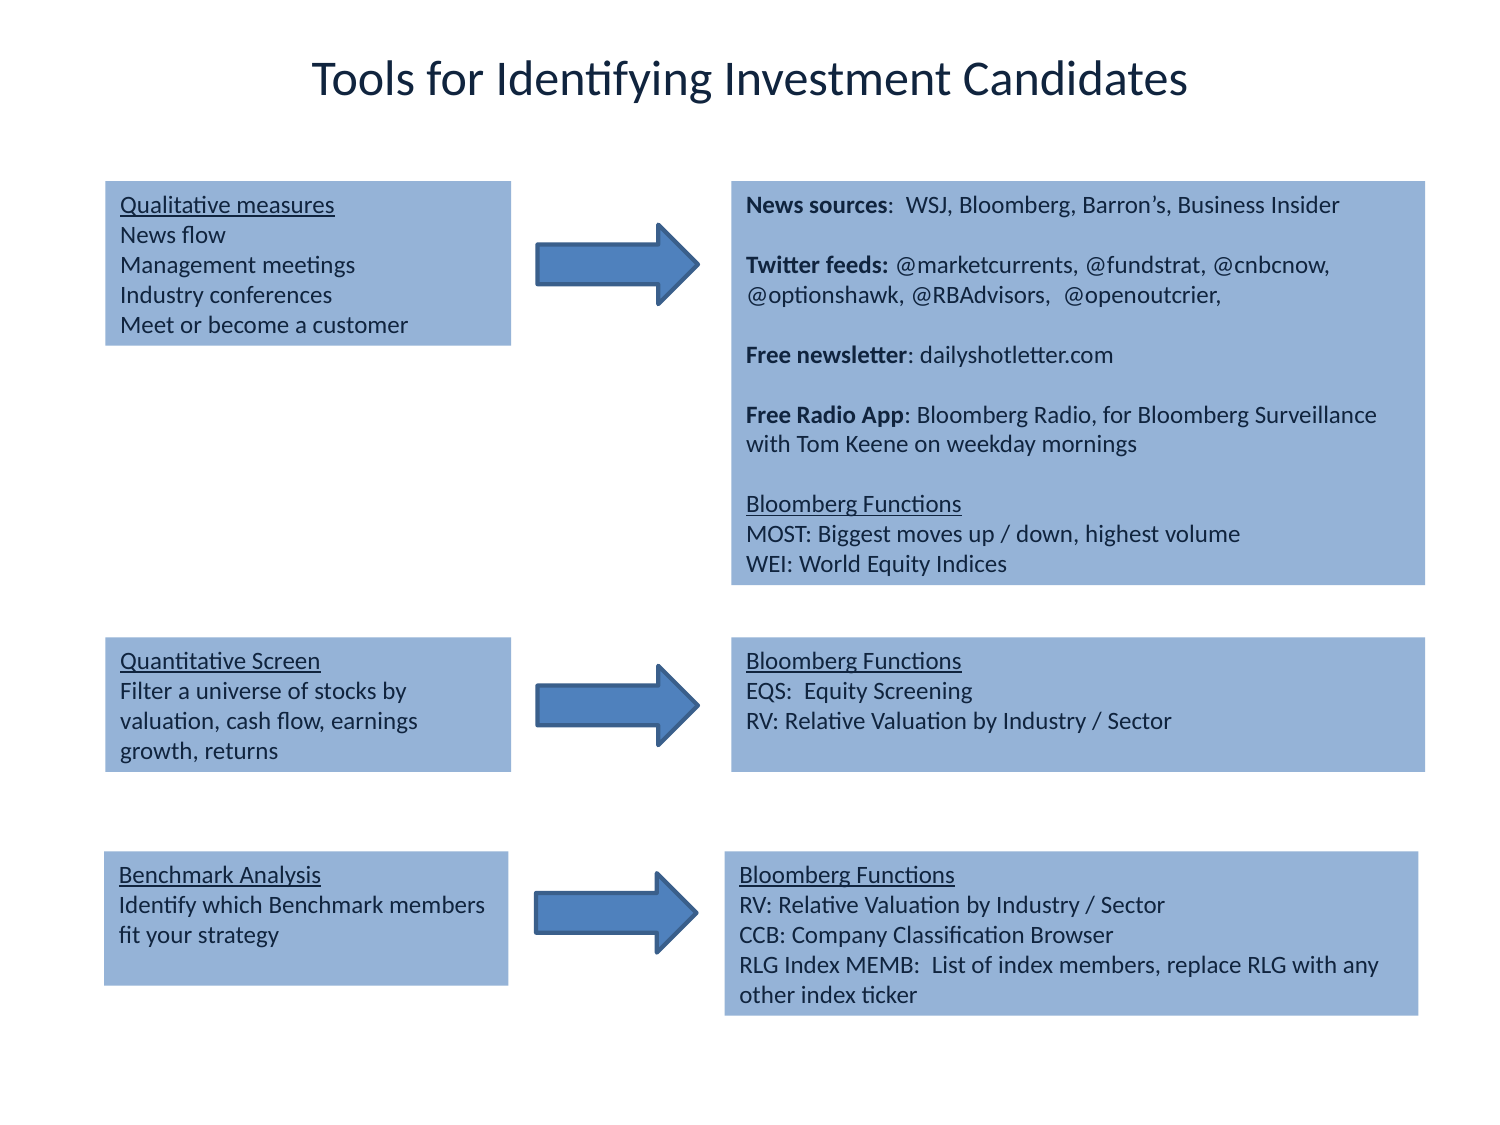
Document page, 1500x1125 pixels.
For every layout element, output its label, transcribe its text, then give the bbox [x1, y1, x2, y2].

text_box [535, 663, 701, 748]
text_box Bloomberg Functions EQS: Equity Screening RV: Relative Valuation by Industry / Sector [731, 637, 1426, 772]
text_box Qualitative measures News flow Management meetings Industry conferences Meet or become a customer [105, 181, 512, 346]
text_box News sources: WSJ, Bloomberg, Barron’s, Business Insider Twitter feeds: @marketcurrents, @fundstrat, @cnbcnow, @optionshawk, @RBAdvisors, @openoutcrier, Free newsletter: dailyshotletter.com Free Radio App: Bloomberg Radio, for Bloomberg Surveillance with Tom Keene on weekday mornings Bloomberg Functions MOST: Biggest moves up / down, highest volume WEI: World Equity Indices [731, 181, 1426, 586]
text_box [535, 222, 701, 307]
text_box Bloomberg Functions RV: Relative Valuation by Industry / Sector CCB: Company Classification Browser RLG Index MEMB: List of index members, replace RLG with any other index ticker [724, 851, 1419, 1016]
text_box Tools for Identifying Investment Candidates [112, 37, 1388, 113]
text_box Benchmark Analysis Identify which Benchmark members fit your strategy [104, 851, 509, 986]
text_box [533, 871, 699, 955]
text_box Quantitative Screen Filter a universe of stocks by valuation, cash flow, earnings growth, returns [105, 637, 512, 772]
